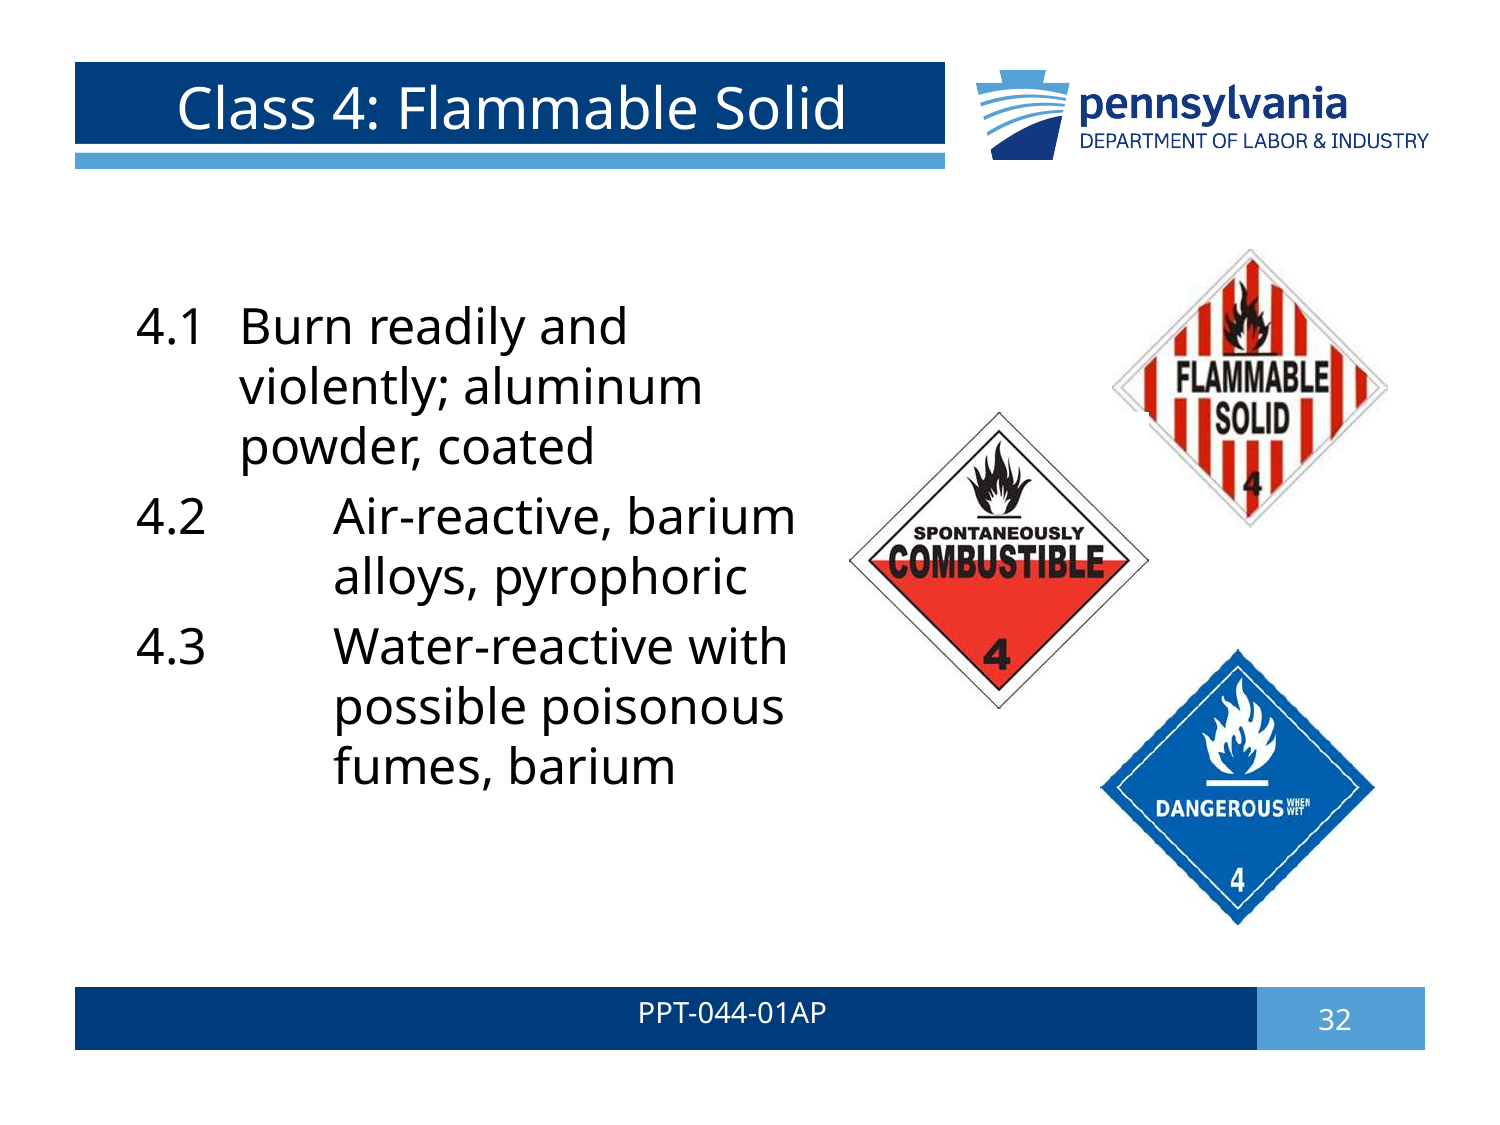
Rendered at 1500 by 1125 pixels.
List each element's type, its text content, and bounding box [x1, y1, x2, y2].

picture [74, 62, 1430, 170]
picture [849, 249, 1388, 926]
picture [74, 987, 1426, 1051]
text_box 4.1 Burn readily and violently; aluminum powder, coated 4.2 Air-reactive, barium alloys, pyrophoric 4.3 Water-reactive with possible poisonous fumes, barium [74, 287, 825, 838]
